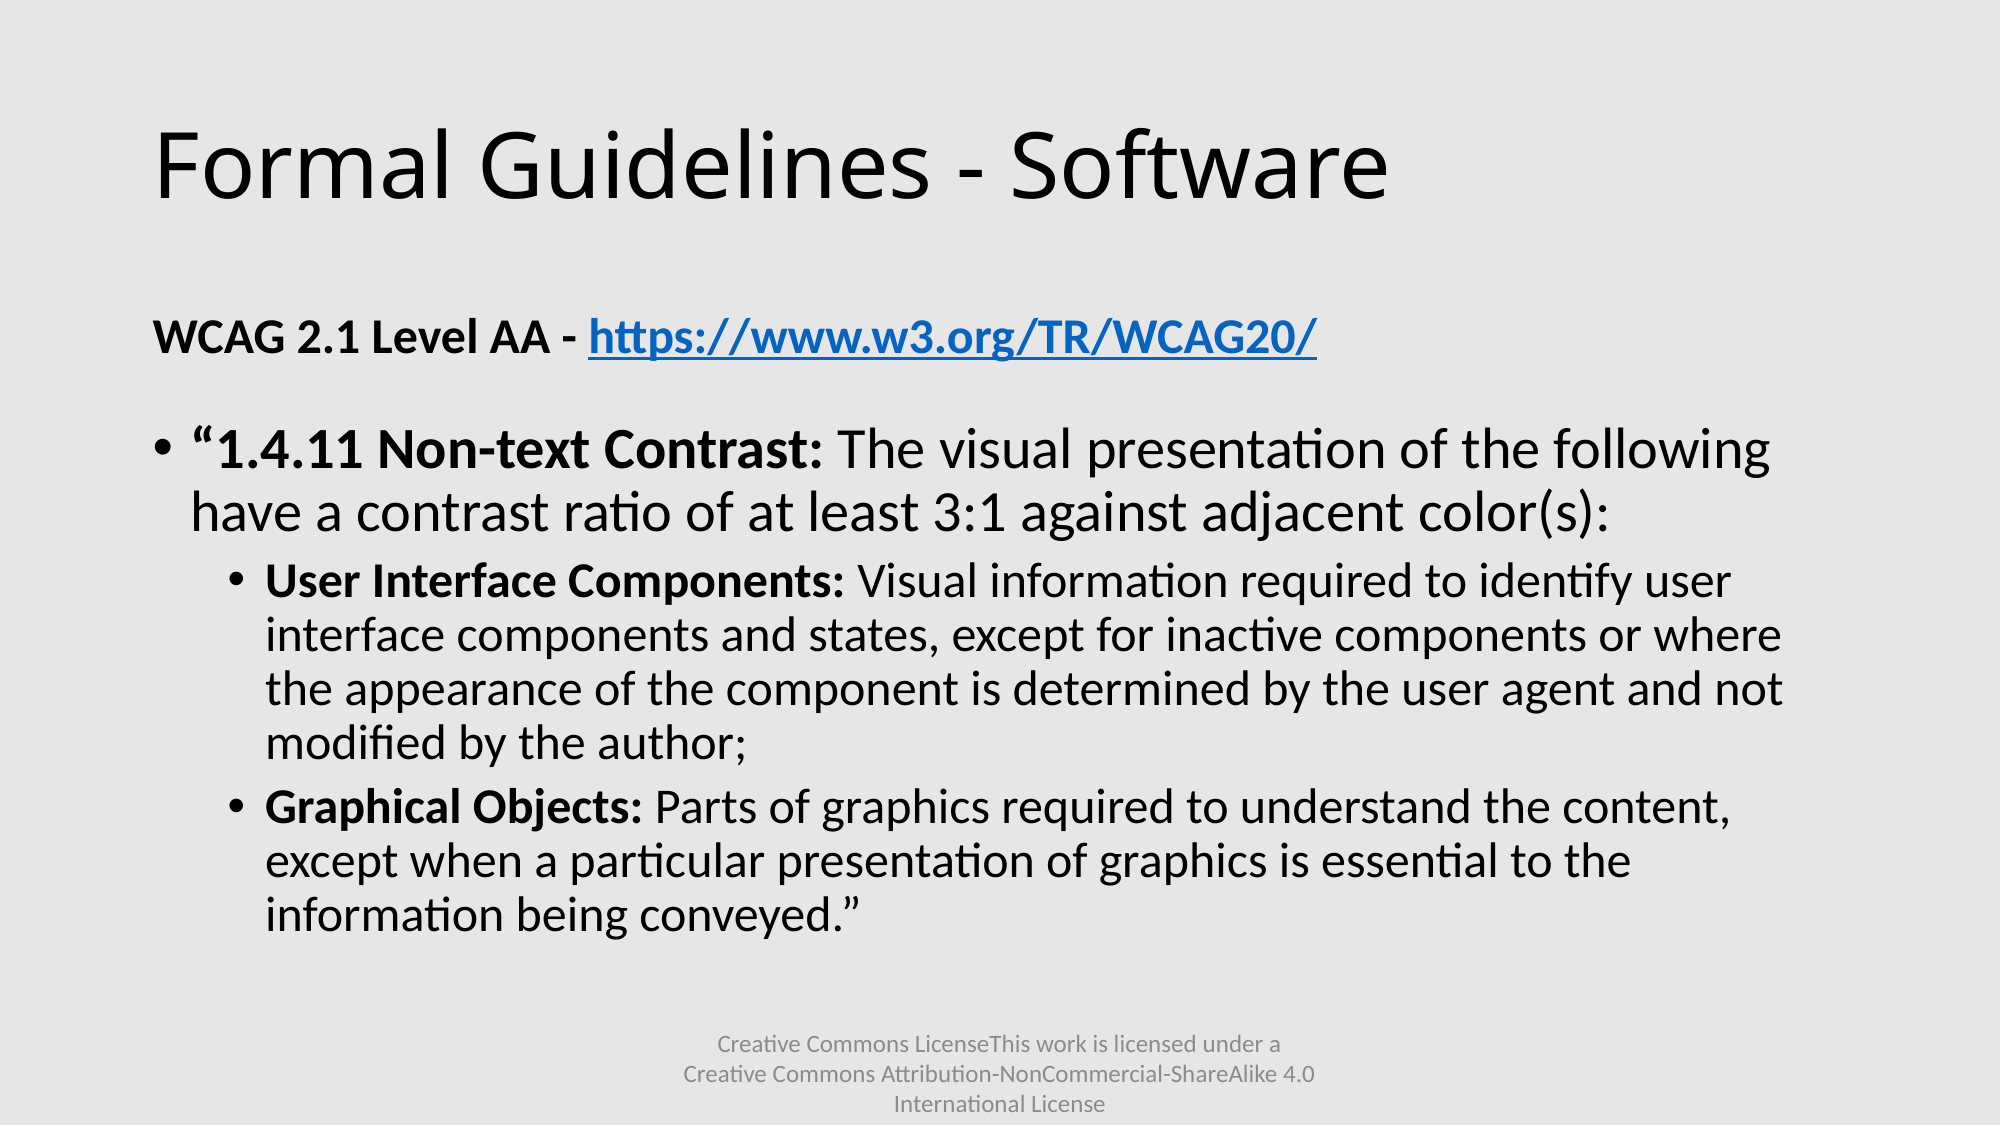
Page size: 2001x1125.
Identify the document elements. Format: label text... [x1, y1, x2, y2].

list “1.4.11 Non-text Contrast: The visual presentation of the following have a contrast ratio of at least 3:1 against adjacent color(s): User Interface Components: Visual information required to identify user interface components and states, except for inactive components or where the appearance of the component is determined by the user agent and not modified by the author; Graphical Objects: Parts of graphics required to understand the content, except when a particular presentation of graphics is essential to the information being conveyed.” [137, 410, 1847, 1016]
title Formal Guidelines - Software [137, 59, 1863, 278]
list WCAG 2.1 Level AA - https://www.w3.org/TR/WCAG20/ [137, 236, 1818, 372]
footer Creative Commons LicenseThis work is licensed under a Creative Commons Attribution-NonCommercial-ShareAlike 4.0 International License [662, 1042, 1338, 1103]
